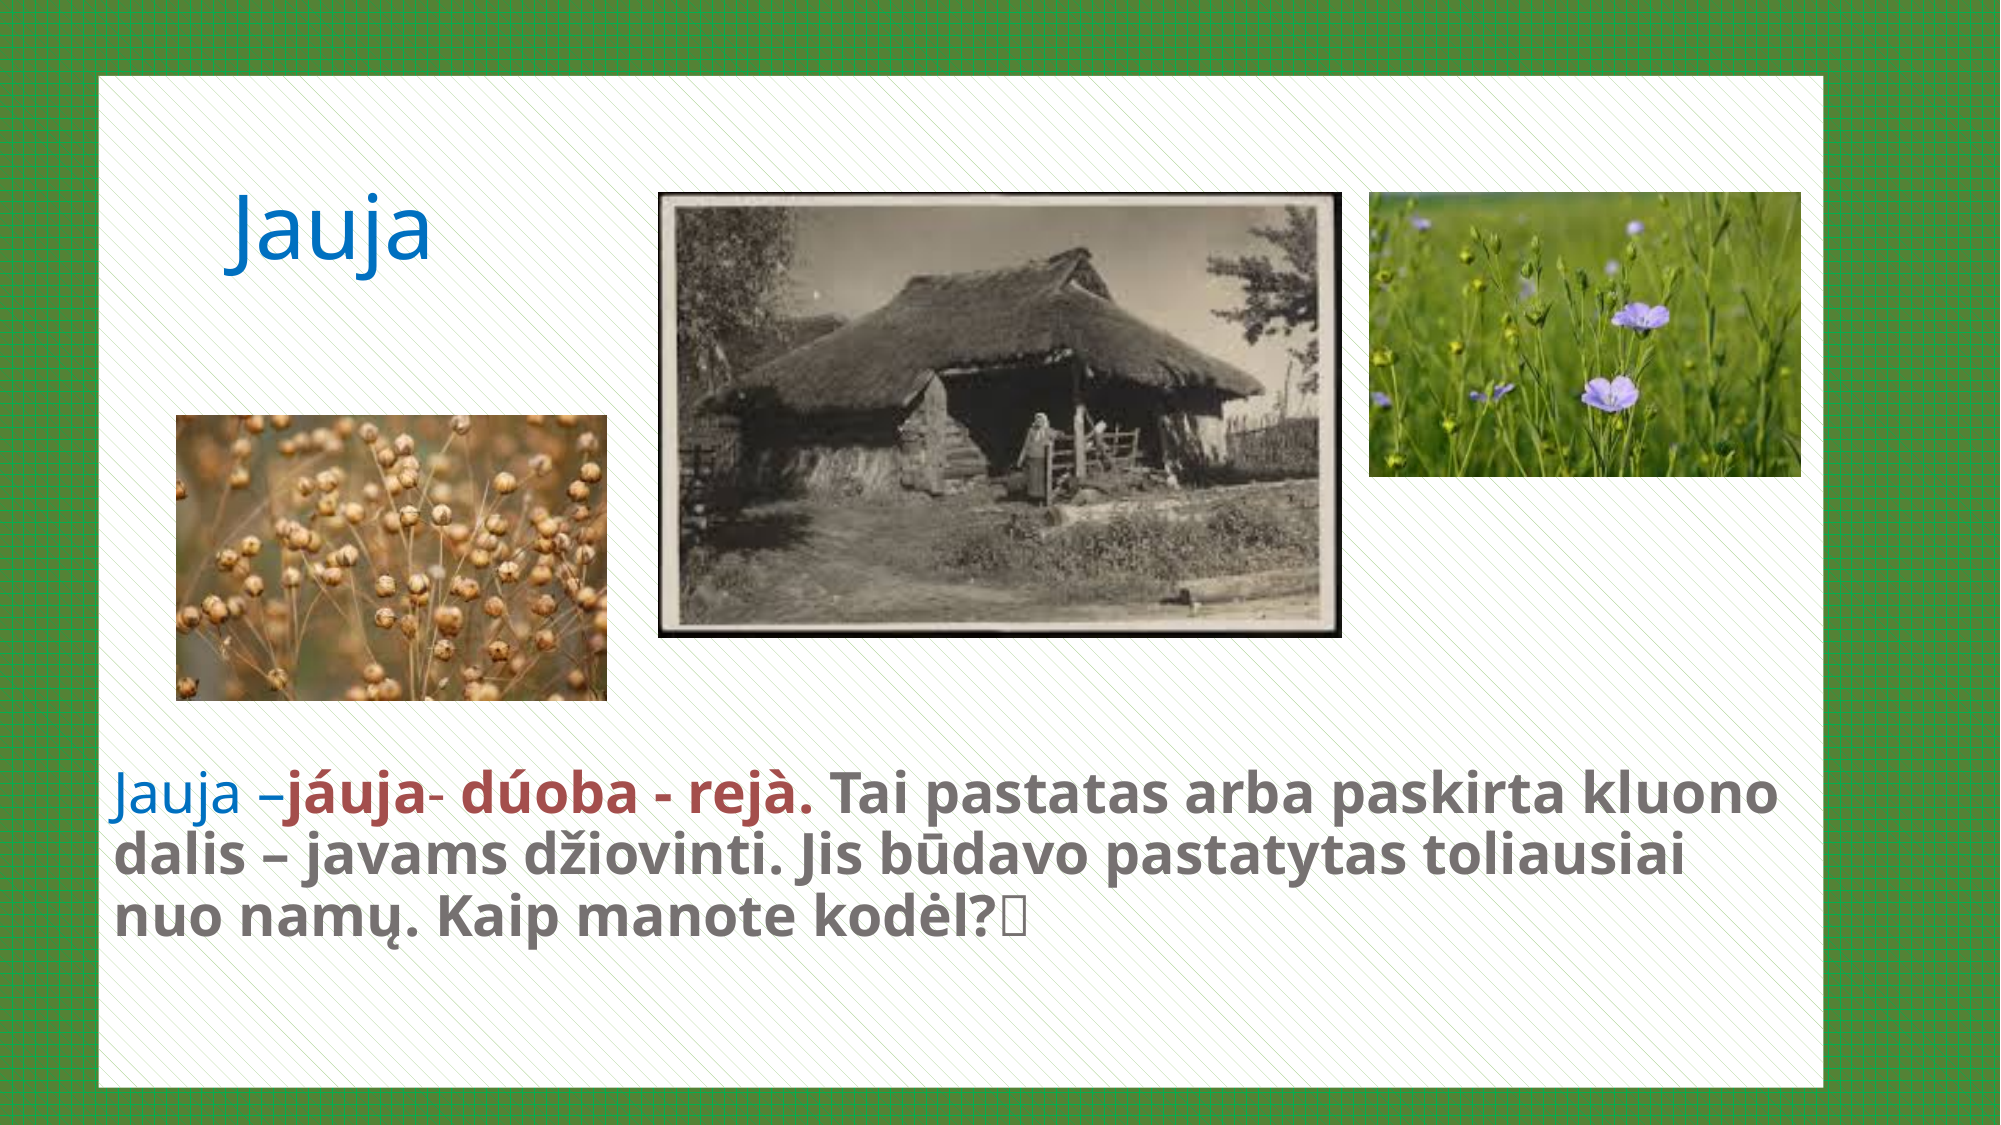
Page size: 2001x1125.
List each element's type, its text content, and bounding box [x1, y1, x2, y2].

picture [658, 192, 1342, 638]
picture [1369, 192, 1801, 477]
title Jauja Jauja –jáuja- dúoba - rejà. Tai pastatas arba paskirta kluono dalis – javams džiovinti. Jis būdavo pastatytas toliausiai nuo namų. Kaip manote kodėl? [98, 75, 1824, 1088]
picture [176, 415, 607, 702]
